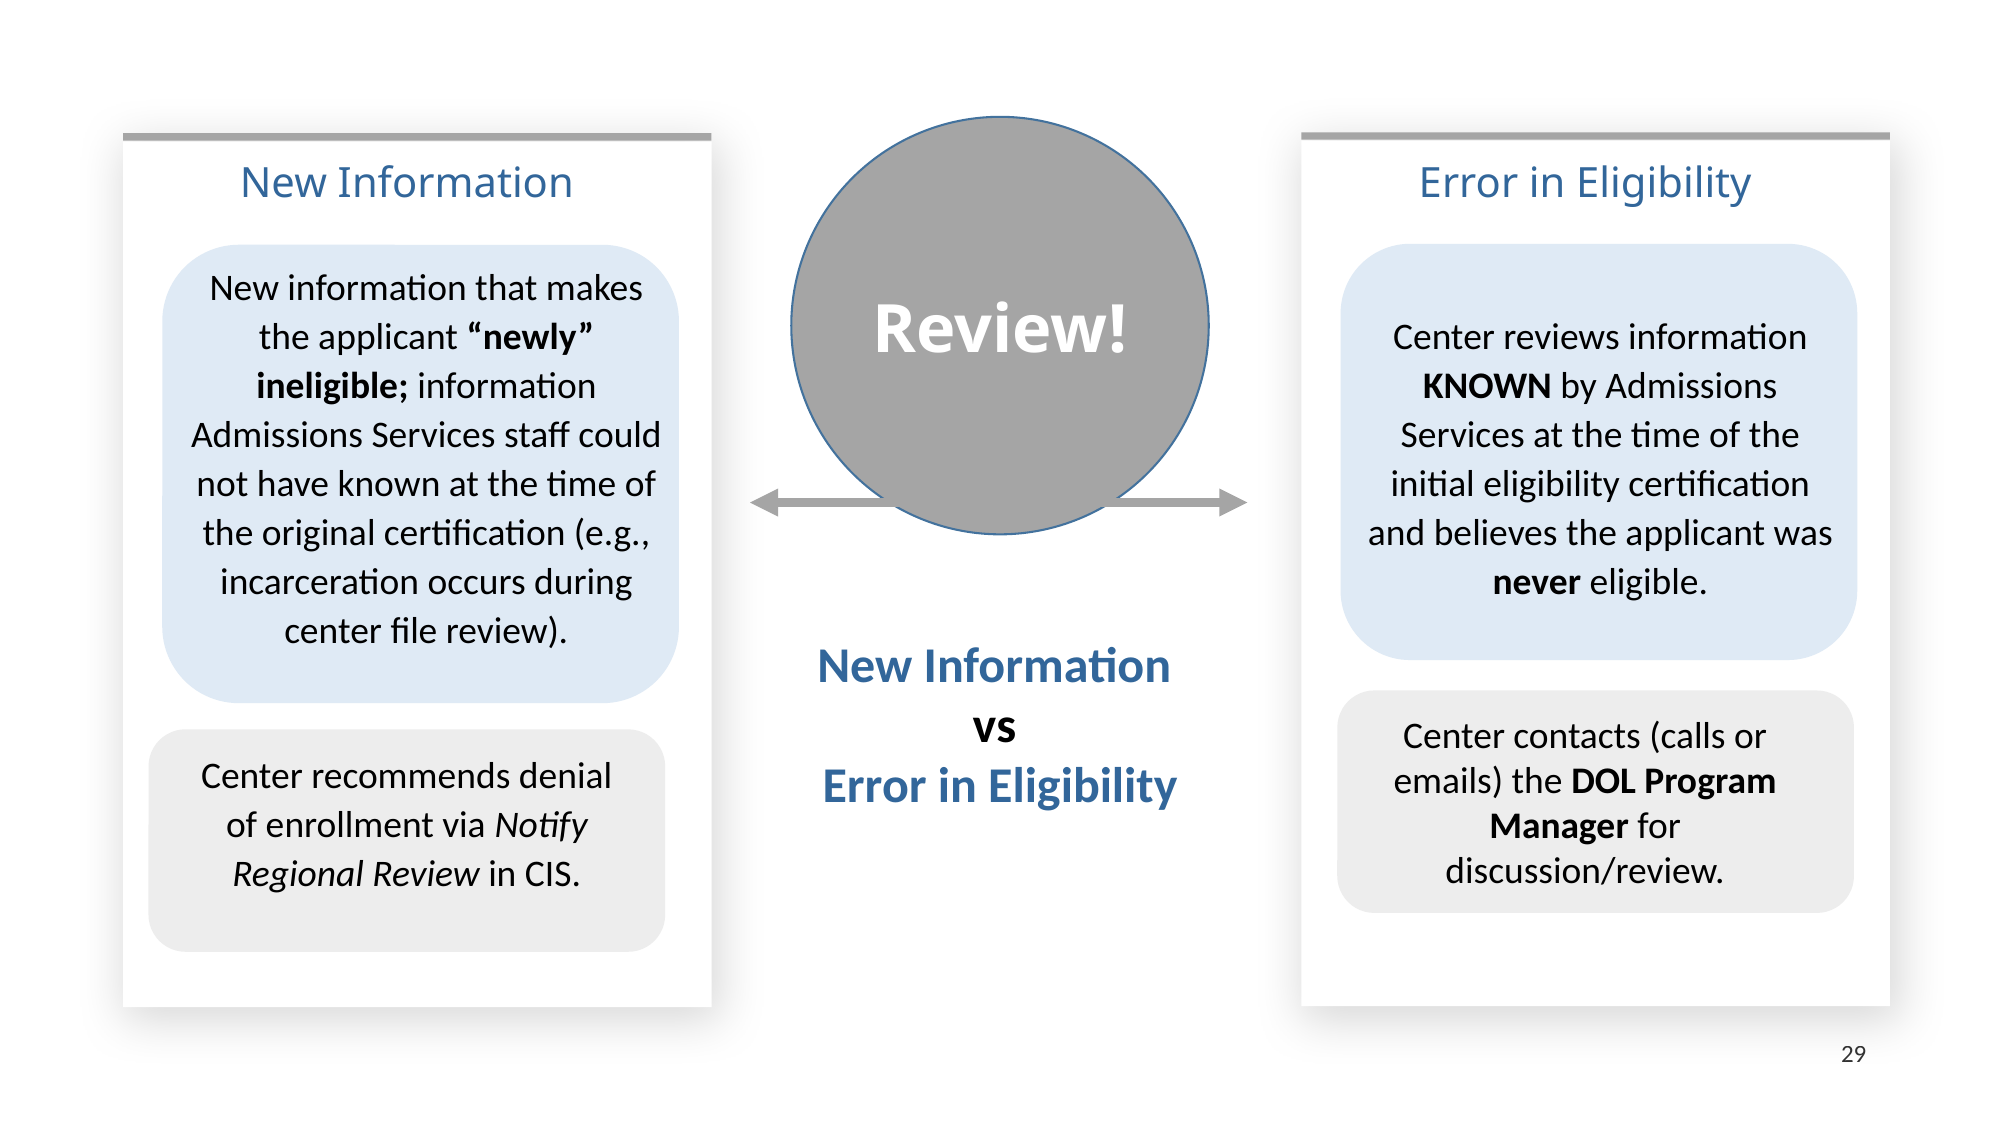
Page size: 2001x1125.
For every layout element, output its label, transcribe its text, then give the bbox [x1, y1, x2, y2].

text_box Error in Eligibility [1403, 147, 1767, 213]
text_box New information that makes the applicant “newly” ineligible; information Admissions Services staff could not have known at the time of the original certification (e.g., incarceration occurs during center file review). [169, 251, 684, 659]
text_box Center contacts (calls or emails) the DOL Program Manager for discussion/review. [1353, 703, 1818, 898]
text_box 29 [1431, 1022, 1882, 1083]
text_box New Information [224, 148, 589, 214]
text_box [161, 287, 673, 705]
text_box New Information vs Error in Eligibility [791, 624, 1209, 820]
text_box [1339, 242, 1858, 662]
text_box Review! [790, 115, 1210, 536]
text_box [122, 142, 713, 1008]
text_box [1300, 141, 1891, 1007]
text_box [122, 132, 713, 142]
text_box [147, 728, 667, 953]
text_box Center recommends denial of enrollment via Notify Regional Review in CIS. [174, 739, 639, 902]
text_box [1336, 689, 1856, 914]
text_box Center reviews information KNOWN by Admissions Services at the time of the initial eligibility certification and believes the applicant was never eligible. [1343, 300, 1858, 610]
text_box [206, 243, 636, 251]
text_box [1300, 131, 1891, 141]
